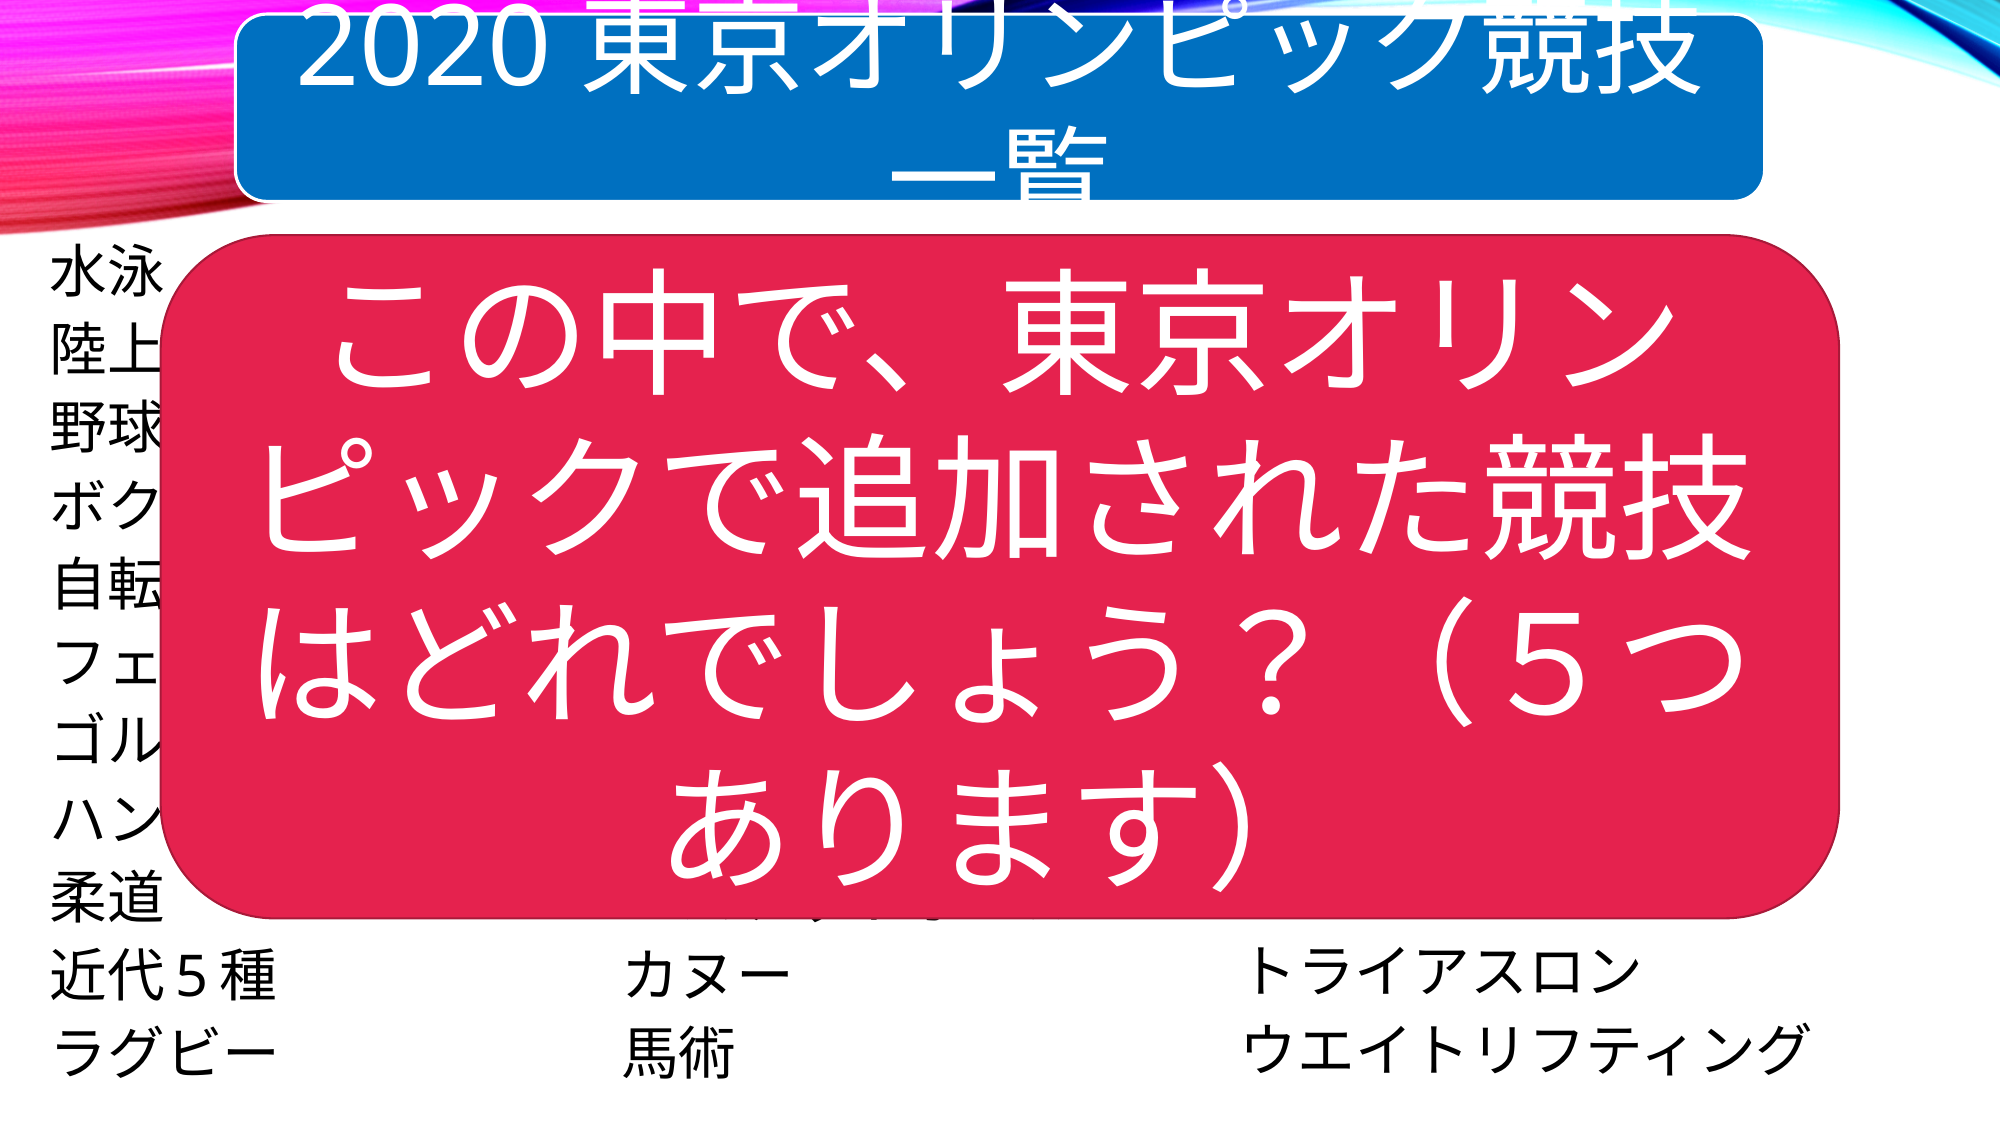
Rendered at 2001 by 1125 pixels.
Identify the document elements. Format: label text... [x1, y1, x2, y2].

picture [0, 0, 2000, 237]
picture [1910, 0, 2000, 45]
list 水泳 陸上競技 野球・ソフトボール ボクシング 自転車競技 フェンシング ゴルフ ハンドボール 柔道 近代5種 ラグビー [34, 235, 606, 1106]
text_box この中で、東京オリンピックで追加された競技はどれでしょう？（５つあります） [159, 234, 1841, 920]
text_box 射撃 スポーツクライミング 卓球 テニス バレーボール レスリング アーチェリー バドミントン バスケットボール カヌー 馬術 [606, 920, 1249, 1106]
picture [1890, 0, 2000, 75]
text_box 2020東京オリンピック競技一覧 [233, 12, 1767, 203]
text_box サッカー 体操 ホッケー 空手 ボート セーリング スケートボード サーフィン テコンドー トライアスロン ウエイトリフティング [1224, 231, 1867, 1102]
